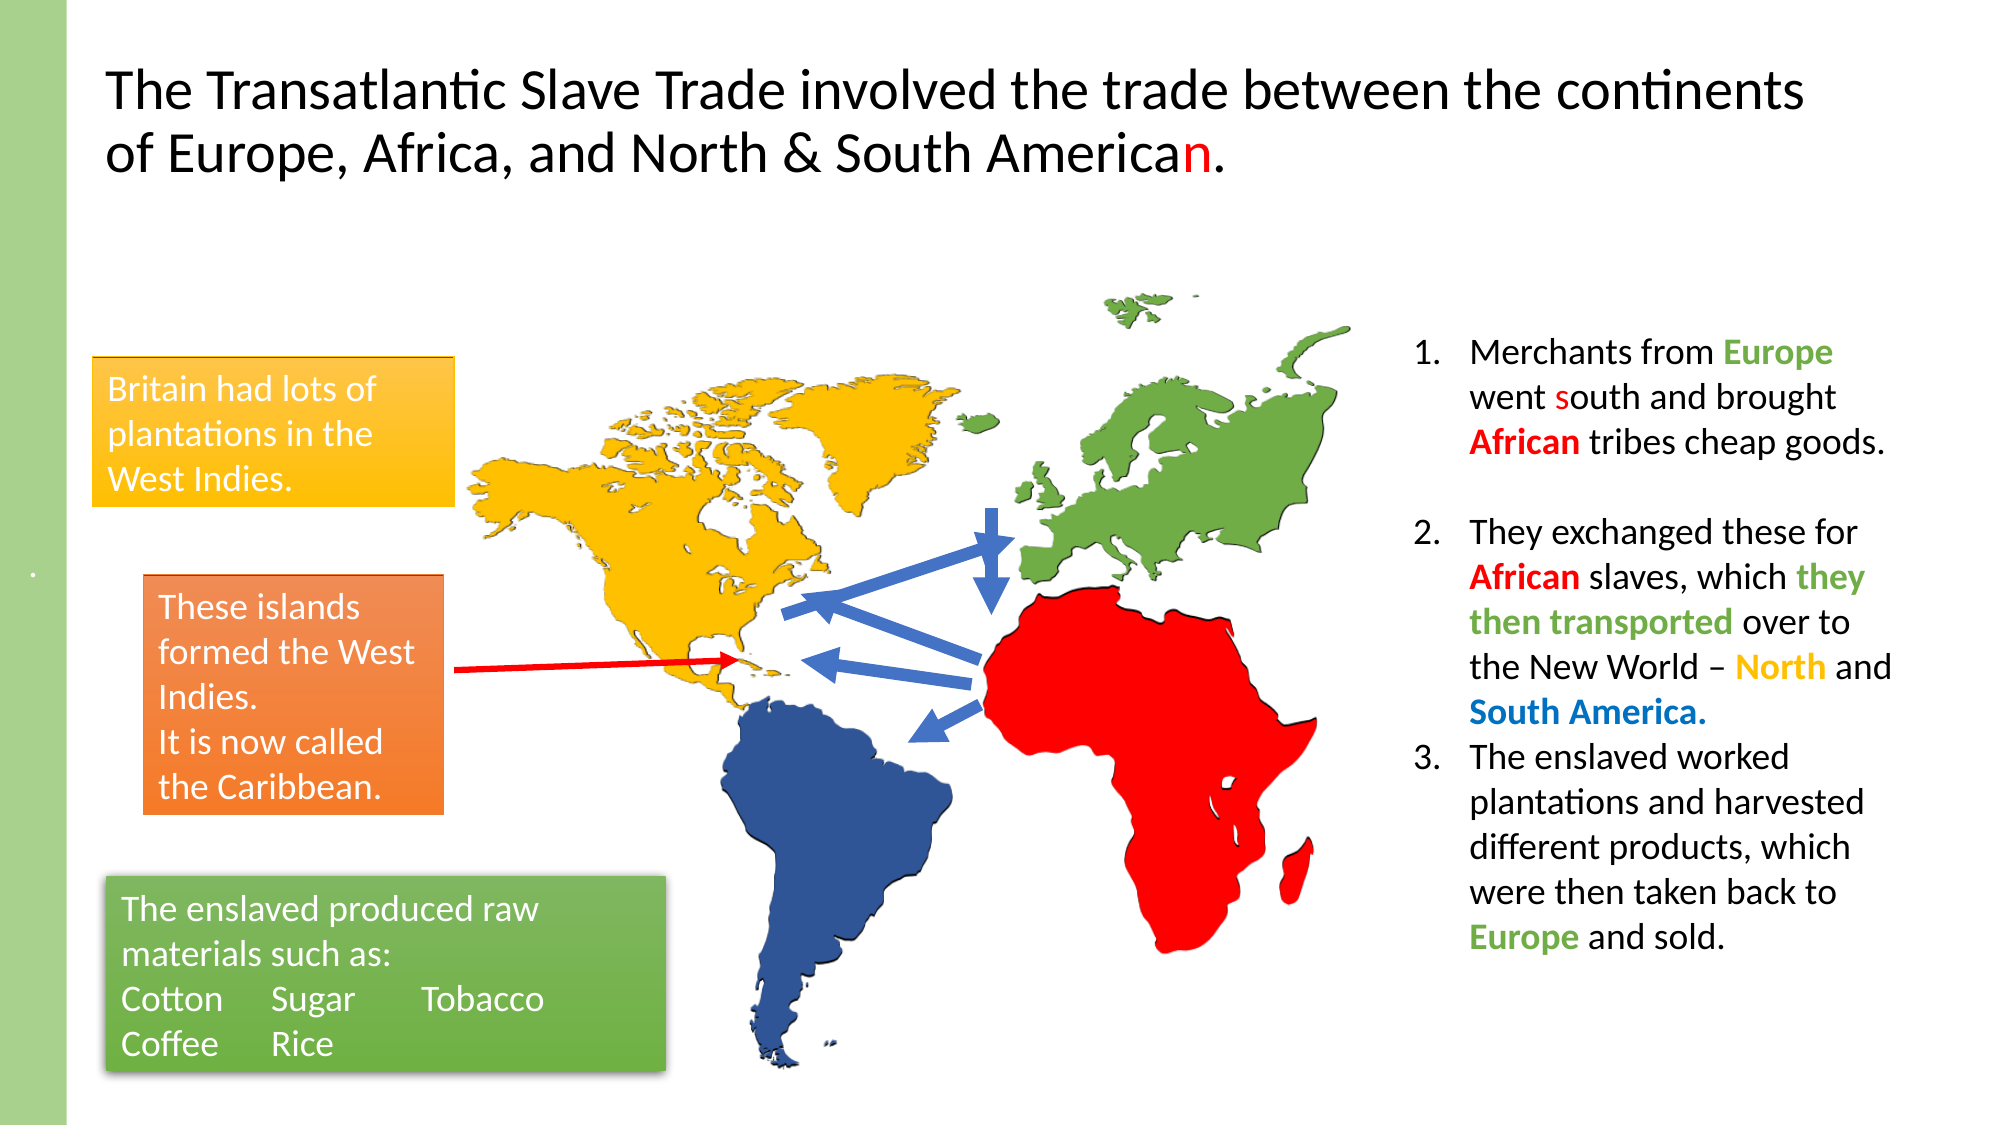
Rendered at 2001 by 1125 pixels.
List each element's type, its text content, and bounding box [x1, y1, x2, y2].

text_box . [0, 0, 68, 1125]
text_box Britain had lots of plantations in the West Indies. [92, 356, 447, 507]
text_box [782, 537, 1016, 615]
text_box The enslaved produced raw materials such as: Cotton Sugar Tobacco Coffee Rice [106, 876, 625, 1071]
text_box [454, 660, 740, 671]
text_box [800, 615, 981, 661]
text_box These islands formed the West Indies. It is now called the Caribbean. [143, 574, 444, 815]
text_box Merchants from Europe went south and brought African tribes cheap goods. They exchanged these for African slaves, which they then transported over to the New World – North and South America. The enslaved worked plantations and harvested different products, which were then taken back to Europe and sold. [1398, 319, 1910, 965]
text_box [907, 704, 981, 743]
list The Transatlantic Slave Trade involved the trade between the continents of Europe, Africa, and North & South American. [90, 51, 1879, 766]
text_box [800, 660, 972, 685]
picture [447, 232, 1366, 1094]
